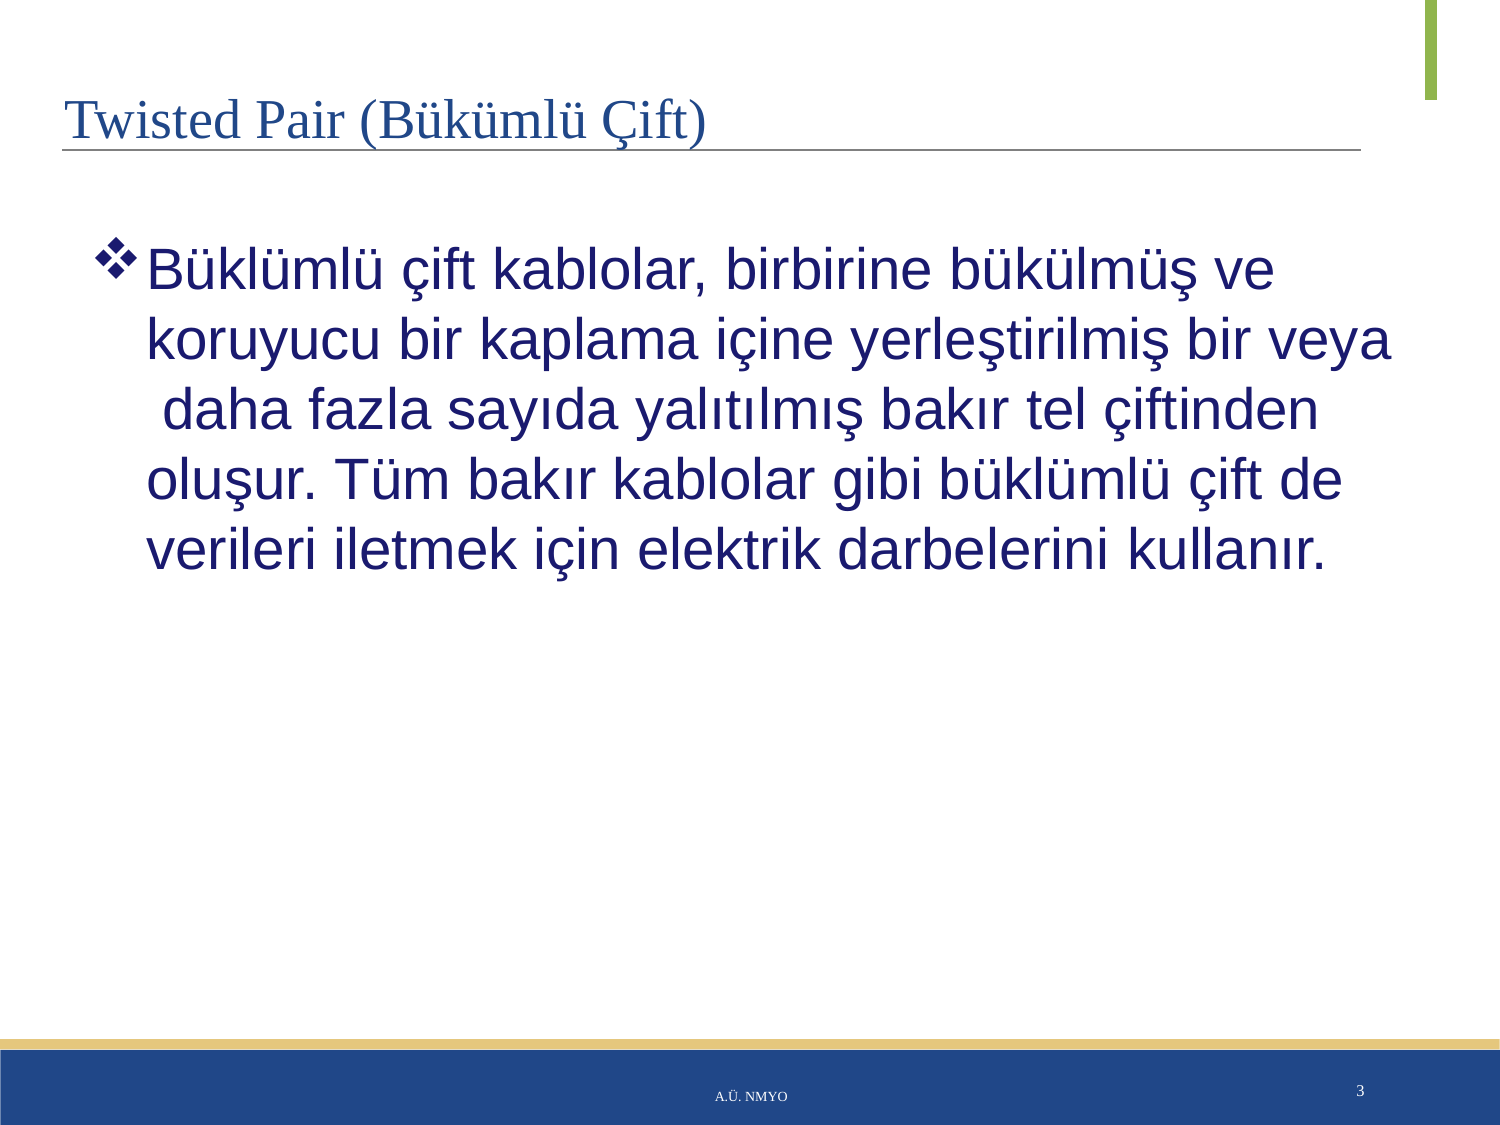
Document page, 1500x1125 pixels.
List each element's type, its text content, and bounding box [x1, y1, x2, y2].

footer A.Ü. NMYO [453, 1059, 1047, 1120]
text_box Büklümlü çift kablolar, birbirine bükülmüş ve koruyucu bir kaplama içine yerleştirilmiş bir veya daha fazla sayıda yalıtılmış bakır tel çiftinden oluşur. Tüm bakır kablolar gibi büklümlü çift de verileri iletmek için elektrik darbelerini kullanır. [87, 228, 1400, 581]
slide_number 3 [1218, 1059, 1380, 1120]
title Twisted Pair (Bükümlü Çift) [62, 0, 1438, 150]
